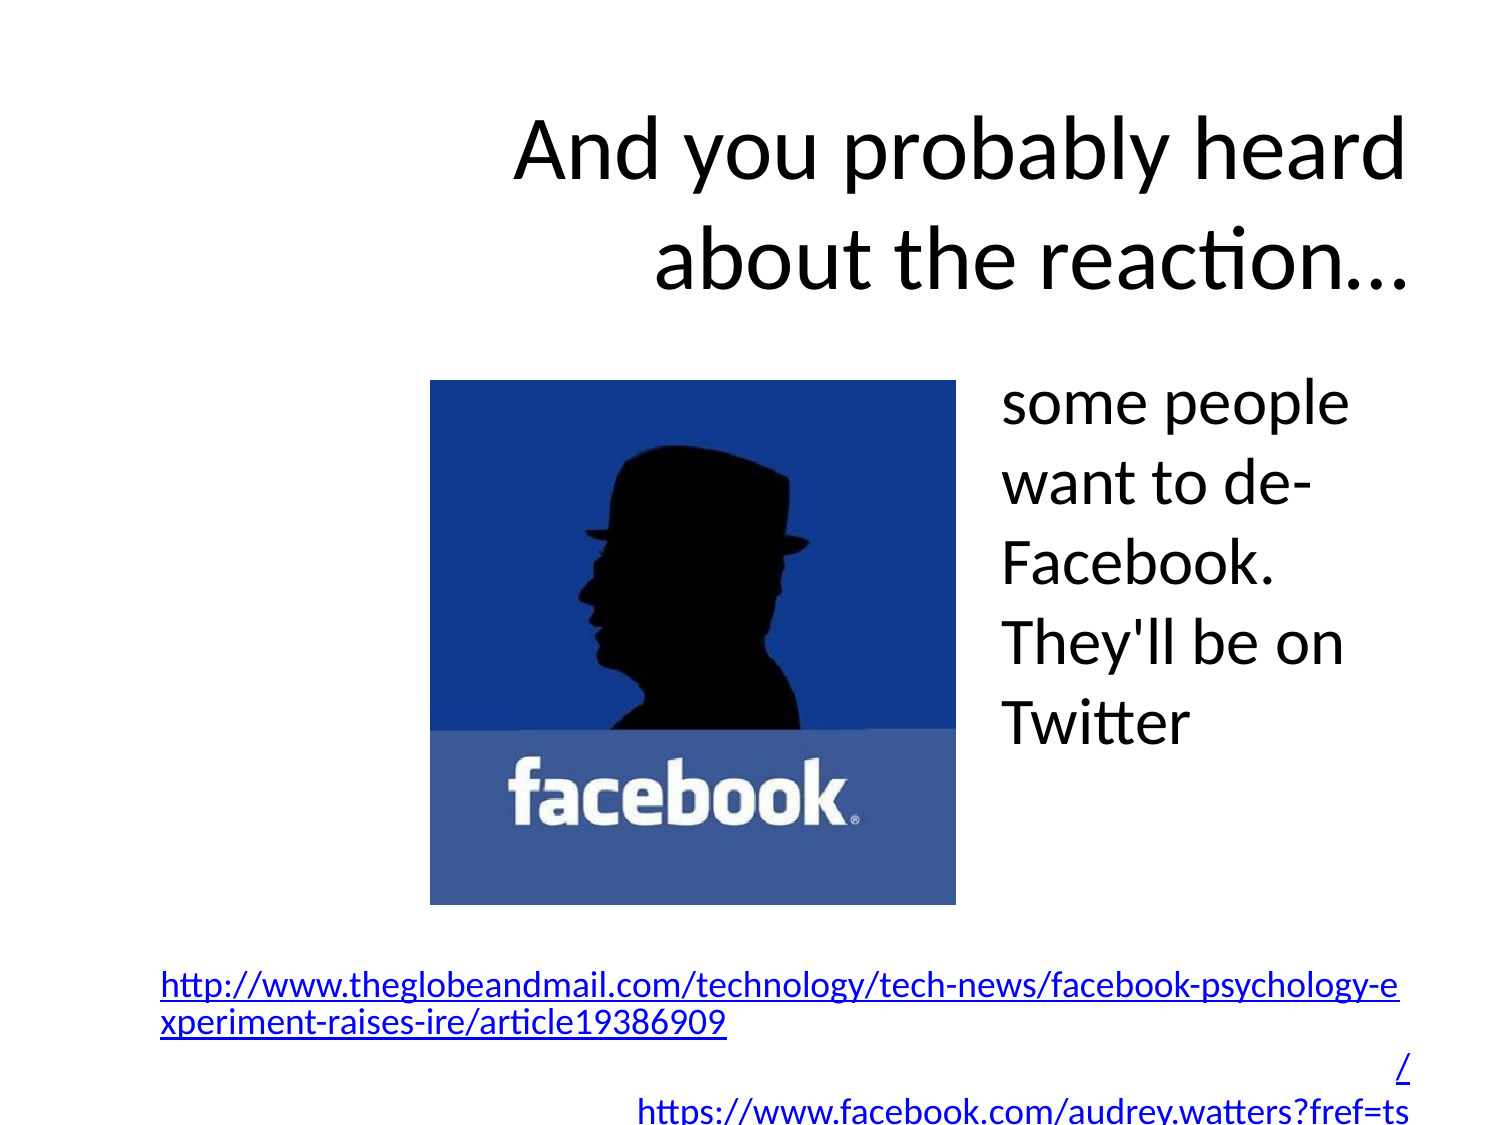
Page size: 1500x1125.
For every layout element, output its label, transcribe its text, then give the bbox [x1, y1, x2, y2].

list some people want to de-Facebook. They'll be on Twitter [986, 349, 1425, 952]
text_box http://www.theglobeandmail.com/technology/tech-news/facebook-psychology-experiment-raises-ire/article19386909/ https://www.facebook.com/audrey.watters?fref=ts [145, 952, 1425, 1125]
picture [430, 379, 956, 906]
title And you probably heard about the reaction… [395, 45, 1425, 350]
